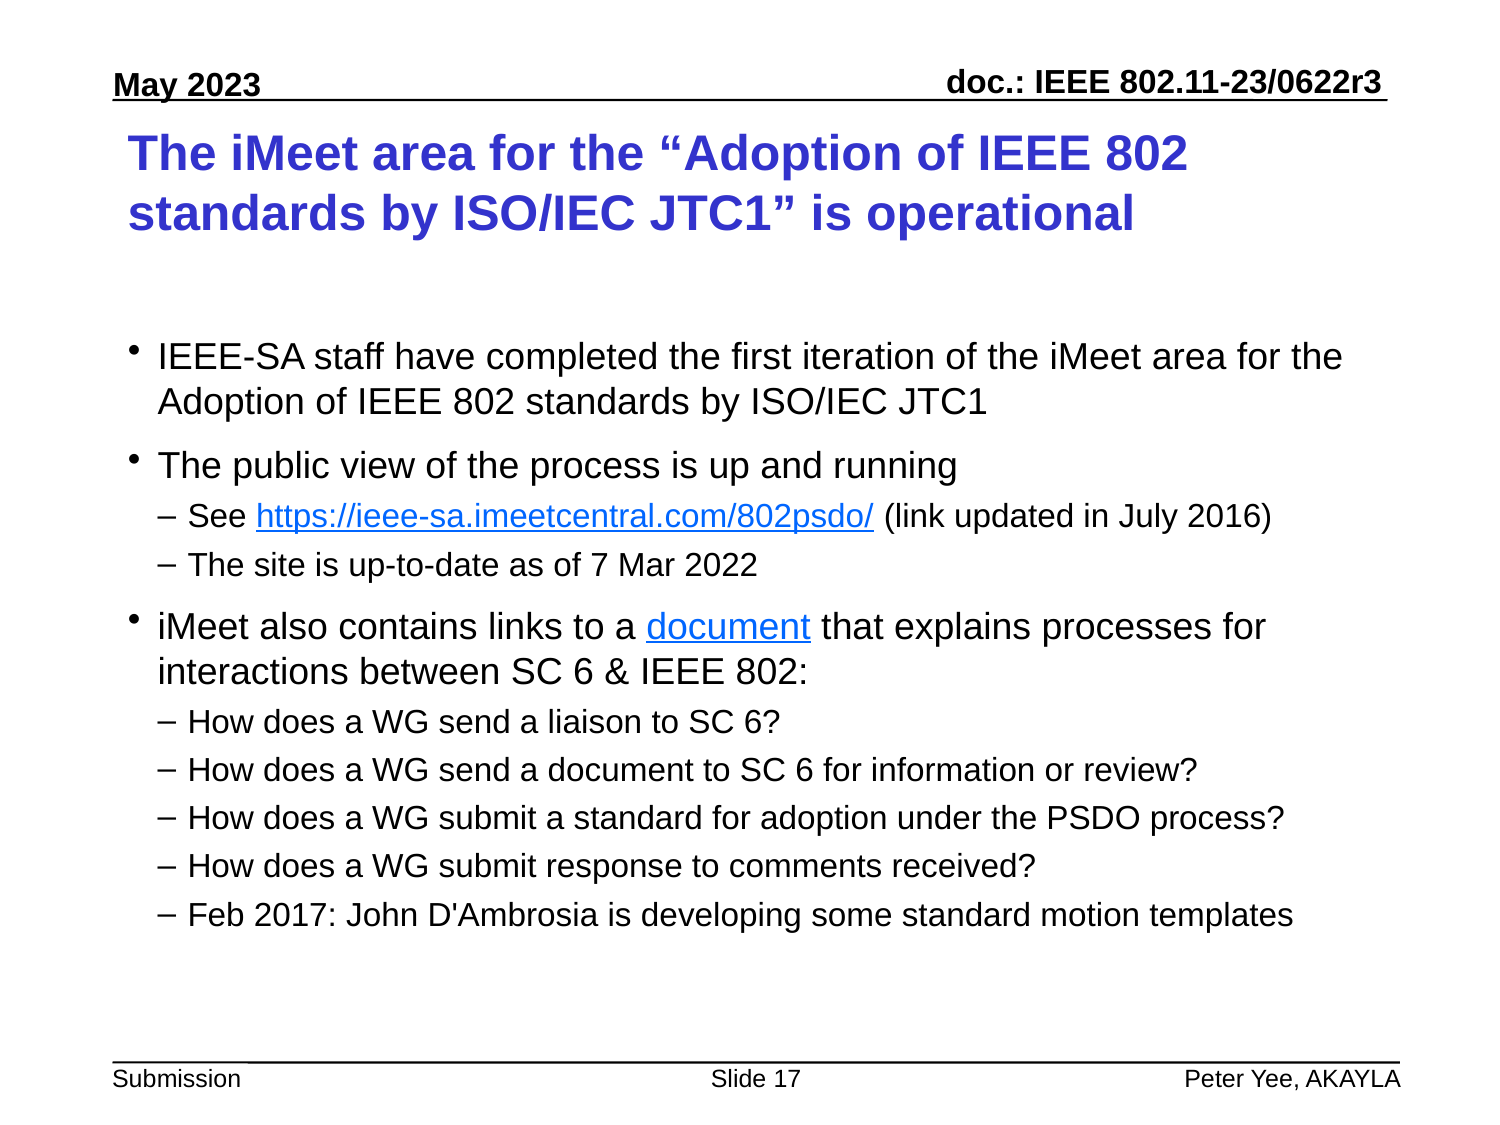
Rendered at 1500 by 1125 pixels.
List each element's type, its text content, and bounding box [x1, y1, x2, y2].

title The iMeet area for the “Adoption of IEEE 802 standards by ISO/IEC JTC1” is operational [112, 112, 1388, 288]
footer Peter Yee, AKAYLA [1183, 1061, 1402, 1093]
slide_number Slide 17 [709, 1061, 803, 1093]
list IEEE-SA staff have completed the first iteration of the iMeet area for the Adoption of IEEE 802 standards by ISO/IEC JTC1 The public view of the process is up and running See https://ieee-sa.imeetcentral.com/802psdo/ (link updated in July 2016) The site is up-to-date as of 7 Mar 2022 iMeet also contains links to a document that explains processes for interactions between SC 6 & IEEE 802: How does a WG send a liaison to SC 6? How does a WG send a document to SC 6 for information or review? How does a WG submit a standard for adoption under the PSDO process? How does a WG submit response to comments received? Feb 2017: John D'Ambrosia is developing some standard motion templates [112, 324, 1388, 1000]
